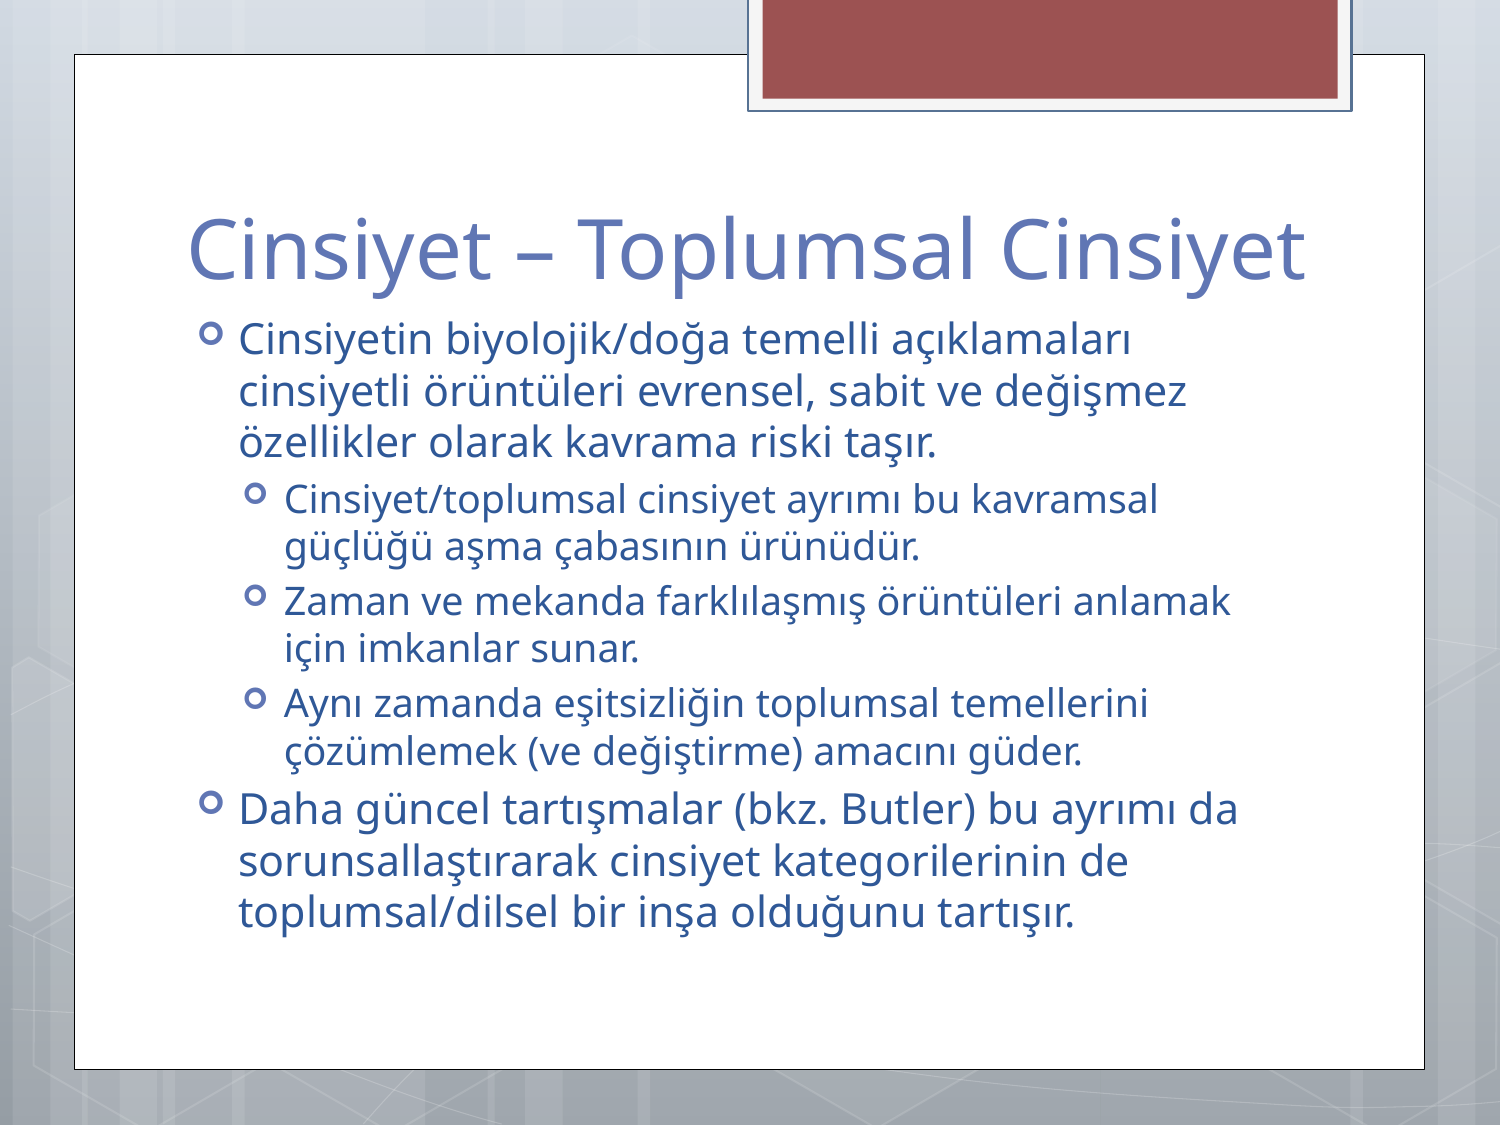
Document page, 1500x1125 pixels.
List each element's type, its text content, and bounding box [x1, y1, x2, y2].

title Cinsiyet – Toplumsal Cinsiyet [171, 116, 1324, 304]
list Cinsiyetin biyolojik/doğa temelli açıklamaları cinsiyetli örüntüleri evrensel, sabit ve değişmez özellikler olarak kavrama riski taşır. Cinsiyet/toplumsal cinsiyet ayrımı bu kavramsal güçlüğü aşma çabasının ürünüdür. Zaman ve mekanda farklılaşmış örüntüleri anlamak için imkanlar sunar. Aynı zamanda eşitsizliğin toplumsal temellerini çözümlemek (ve değiştirme) amacını güder. Daha güncel tartışmalar (bkz. Butler) bu ayrımı da sorunsallaştırarak cinsiyet kategorilerinin de toplumsal/dilsel bir inşa olduğunu tartışır. [171, 304, 1283, 957]
